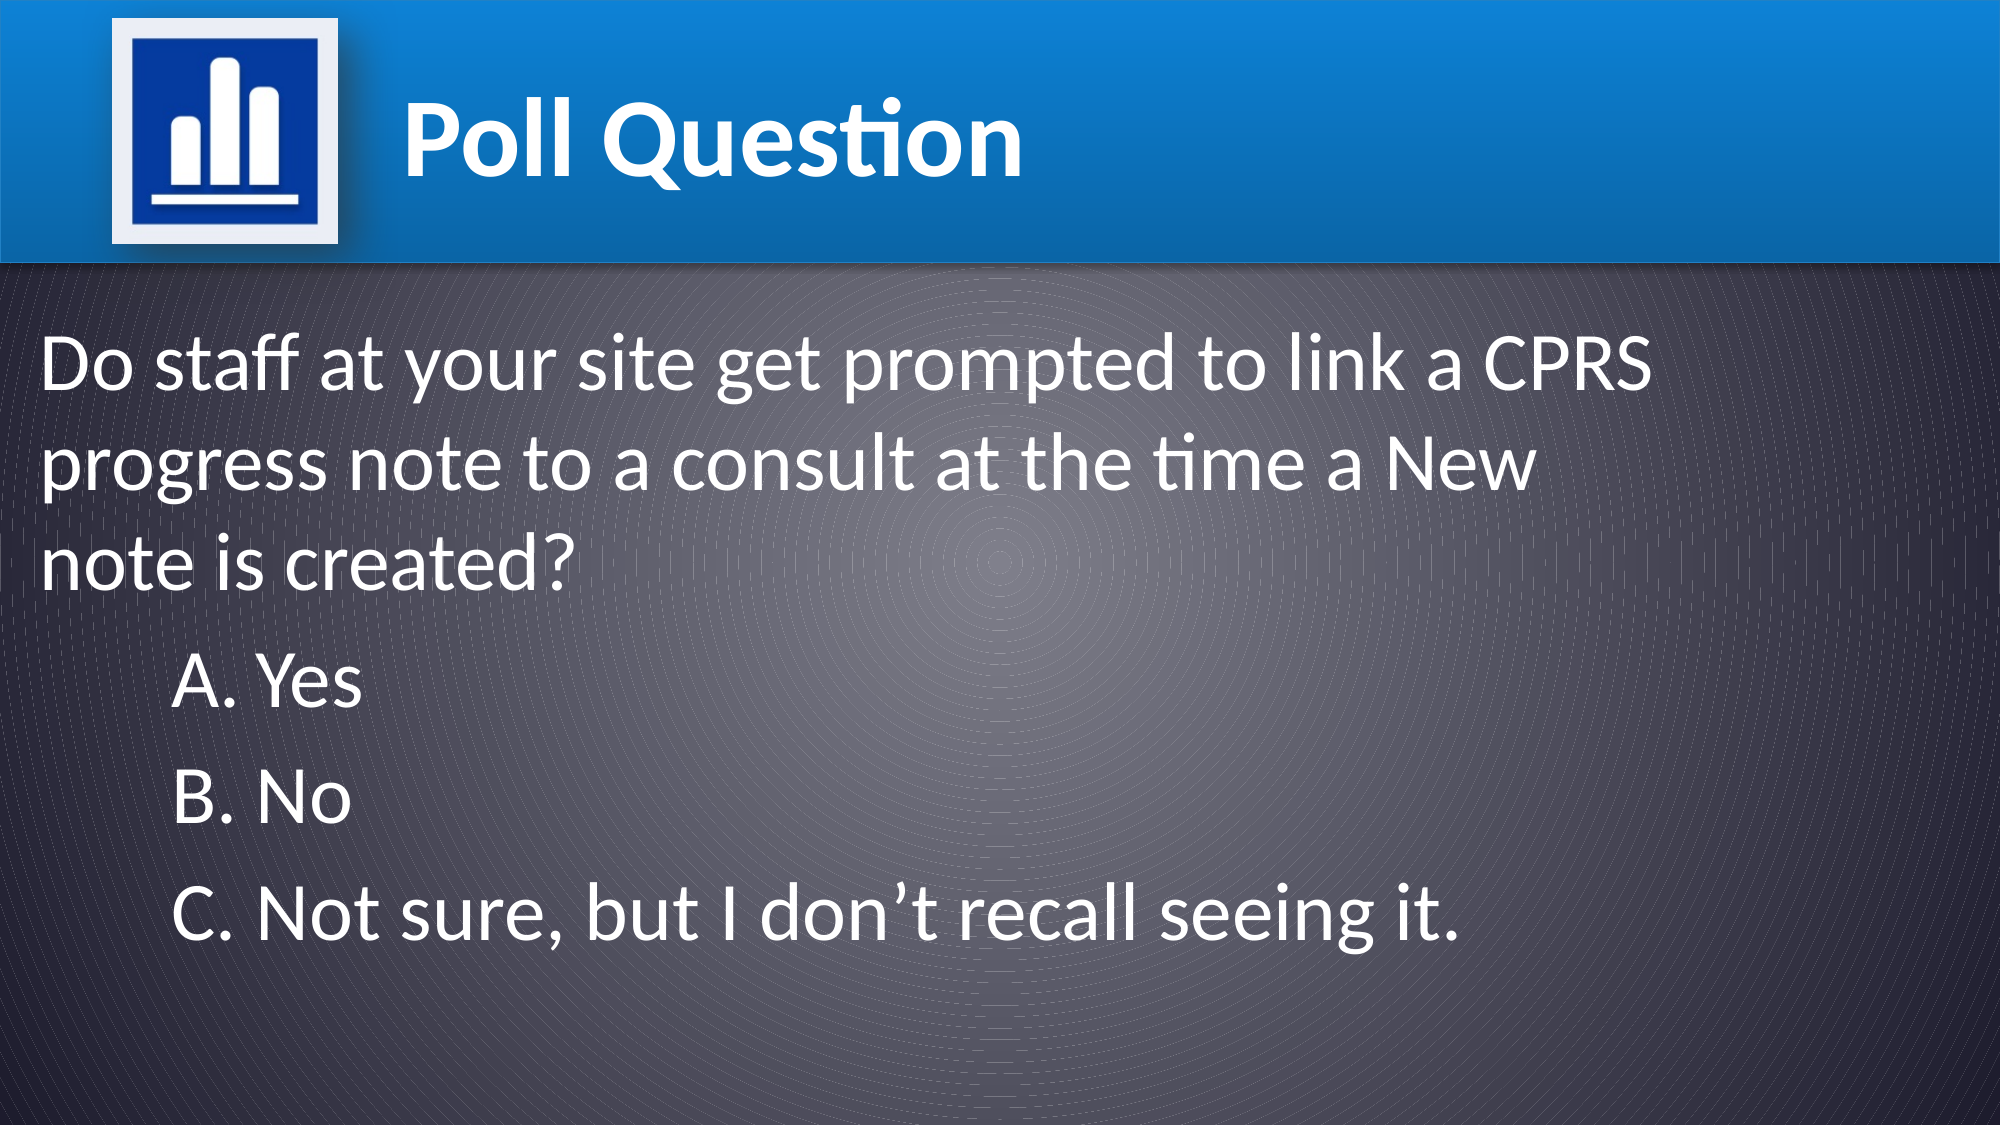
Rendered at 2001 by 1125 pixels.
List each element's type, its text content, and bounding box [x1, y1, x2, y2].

title Poll Question [387, 37, 2000, 225]
text_box [0, 0, 2000, 263]
list Do staff at your site get prompted to link a CPRS progress note to a consult at the time a New note is created? Yes No Not sure, but I don’t recall seeing it. [24, 299, 1700, 1100]
picture [112, 18, 338, 244]
